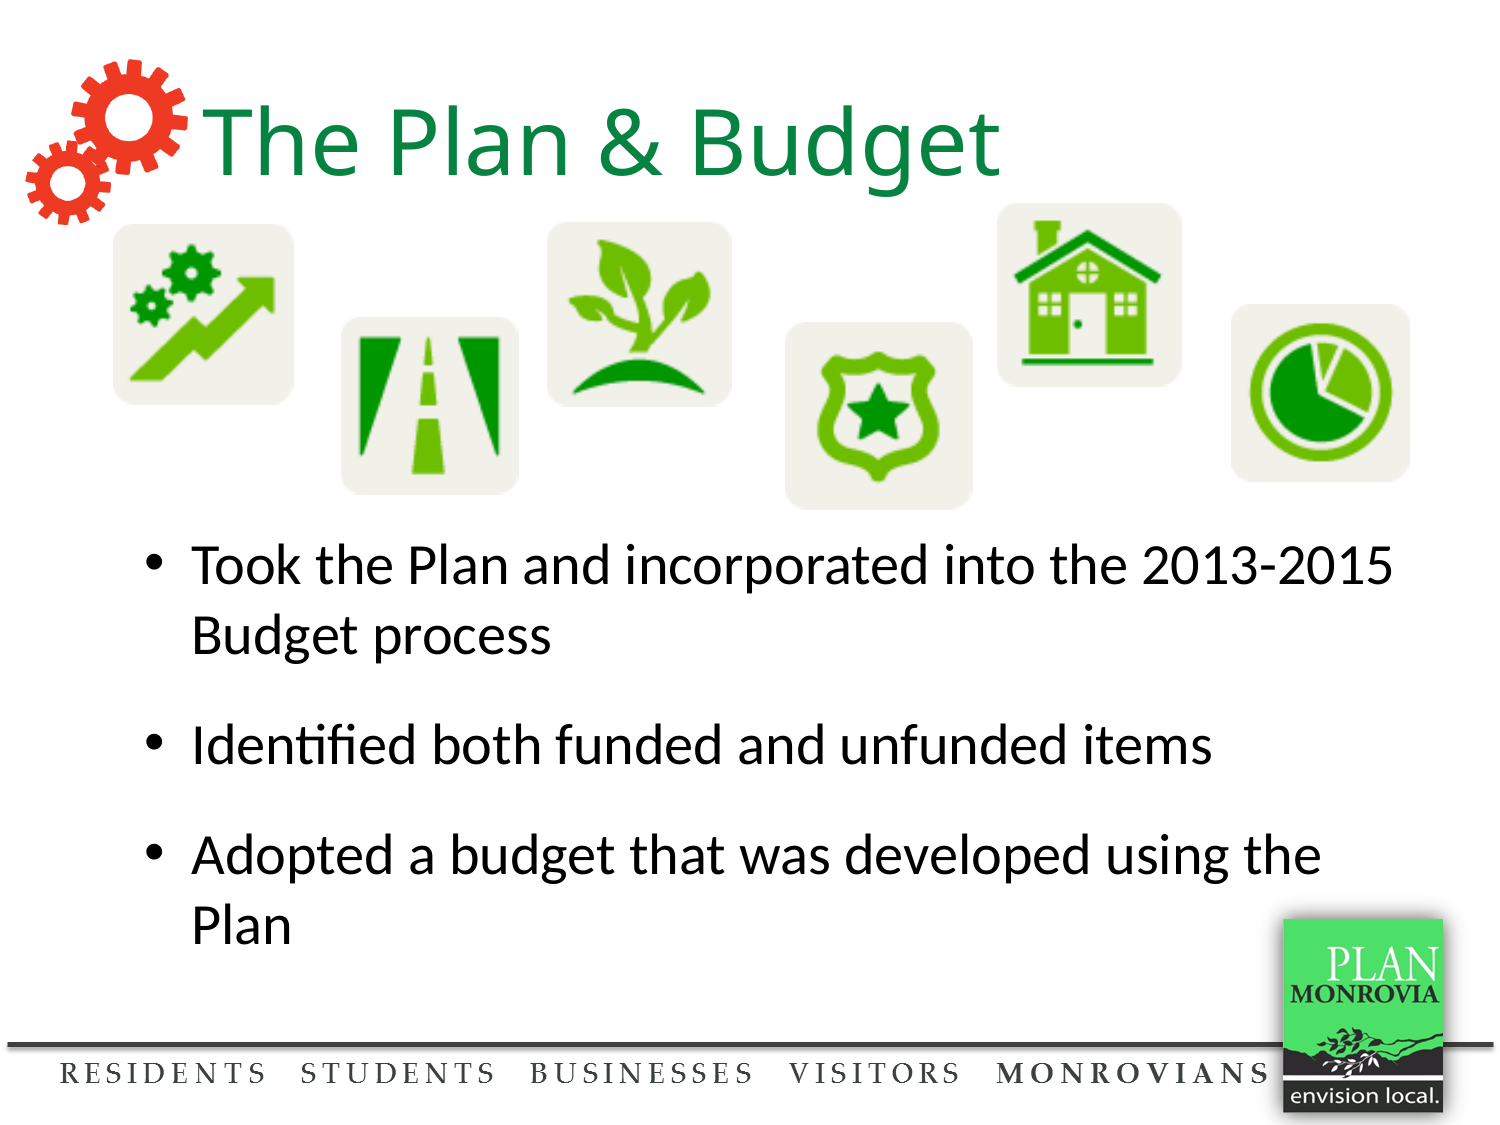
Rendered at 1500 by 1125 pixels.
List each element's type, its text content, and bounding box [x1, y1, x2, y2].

picture [0, 887, 1500, 1125]
text_box Took the Plan and incorporated into the 2013-2015 Budget process Identified both funded and unfunded items Adopted a budget that was developed using the Plan [129, 518, 1441, 885]
picture [774, 201, 1441, 522]
picture [25, 58, 321, 417]
title The Plan & Budget [187, 45, 1425, 233]
picture [330, 221, 772, 507]
